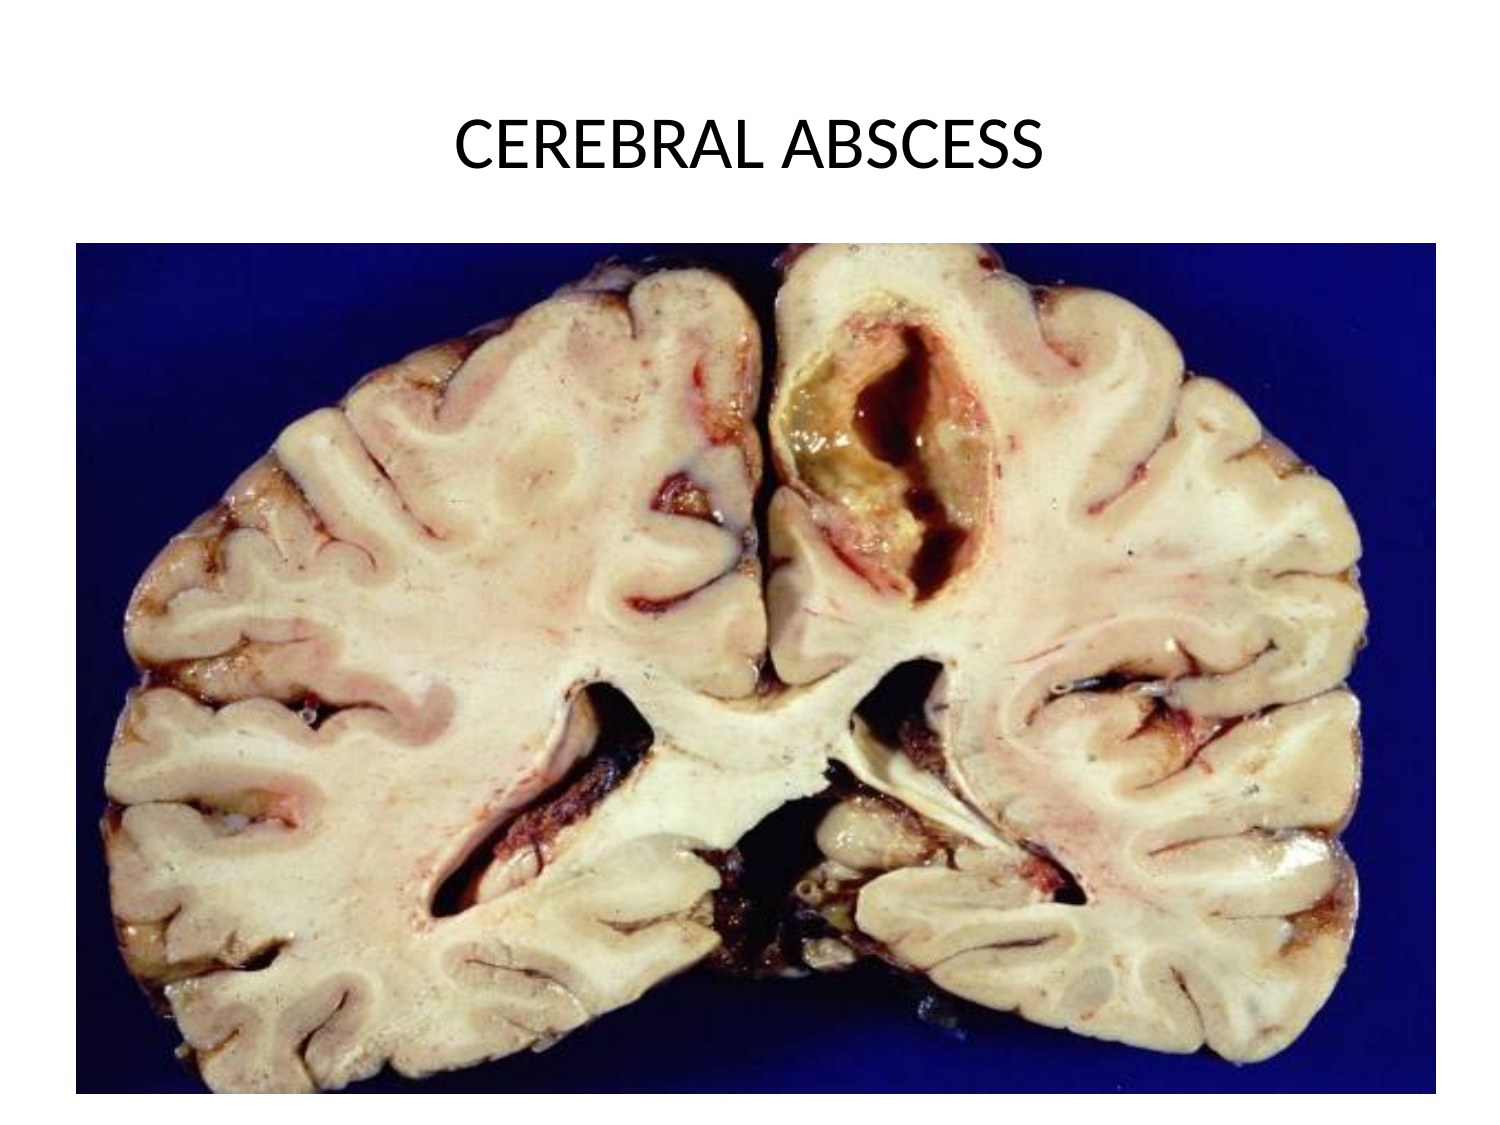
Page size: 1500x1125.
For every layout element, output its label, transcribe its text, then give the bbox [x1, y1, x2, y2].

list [76, 243, 1436, 1095]
title CEREBRAL ABSCESS [75, 45, 1425, 233]
